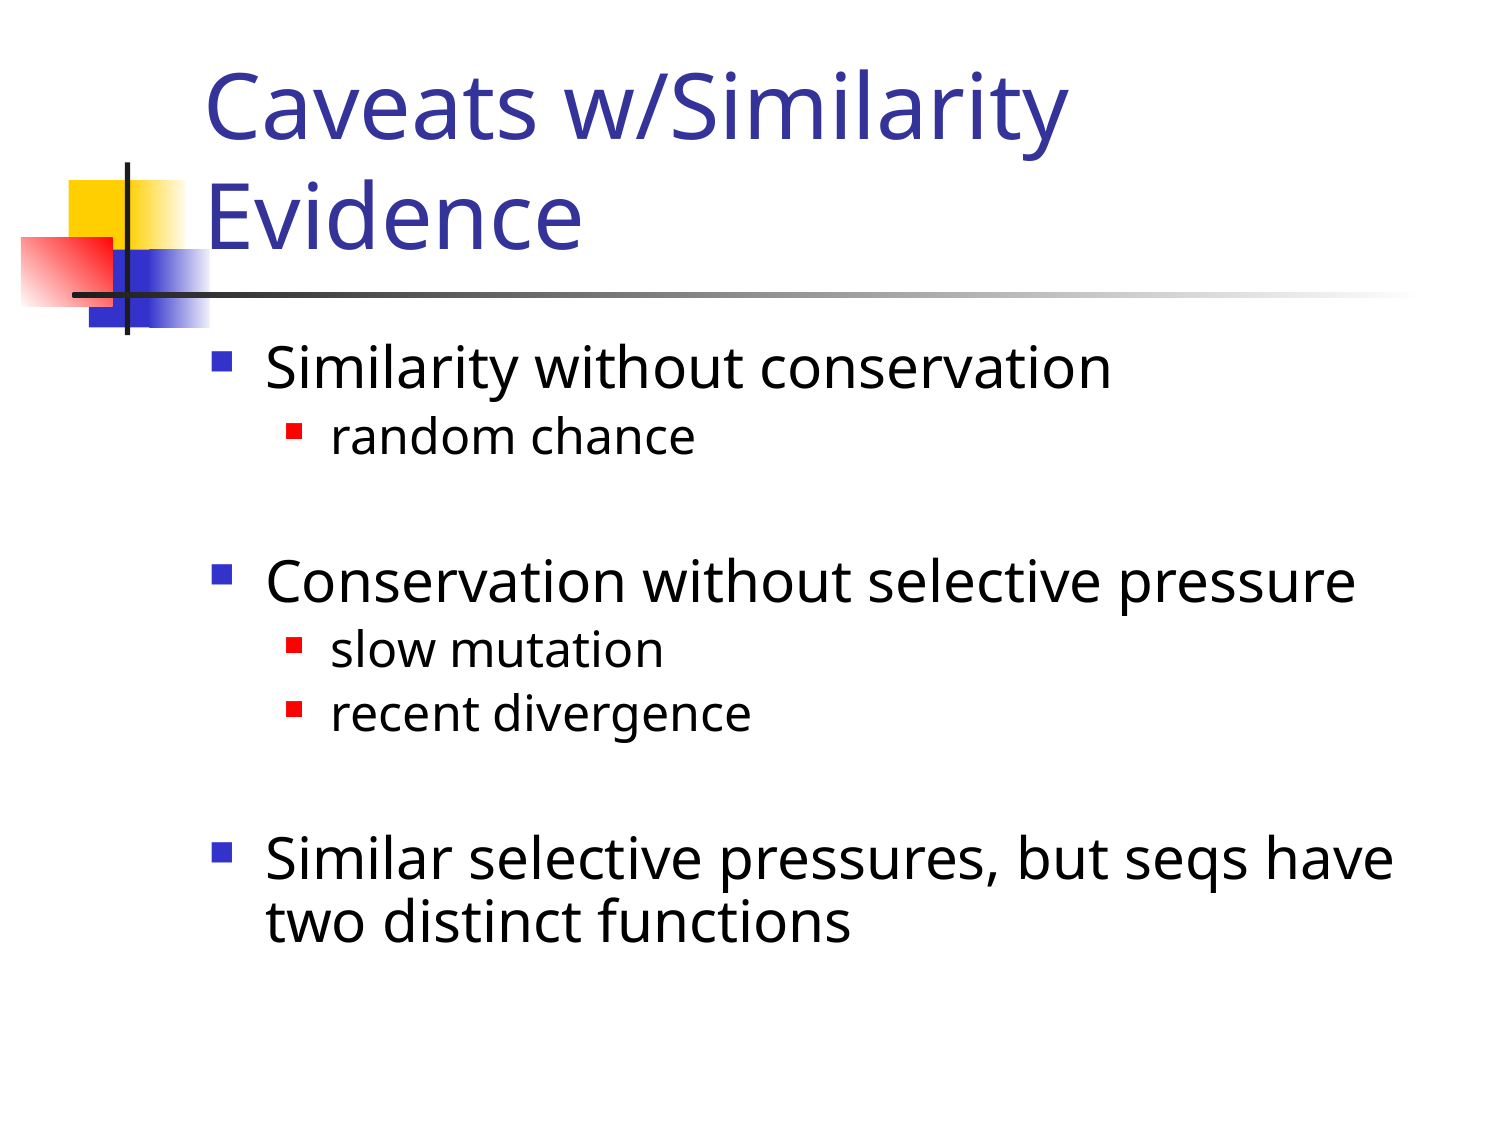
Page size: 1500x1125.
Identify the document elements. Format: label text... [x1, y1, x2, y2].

list Similarity without conservation random chance Conservation without selective pressure slow mutation recent divergence Similar selective pressures, but seqs have two distinct functions [193, 331, 1450, 1006]
title Caveats w/Similarity Evidence [188, 35, 1468, 275]
